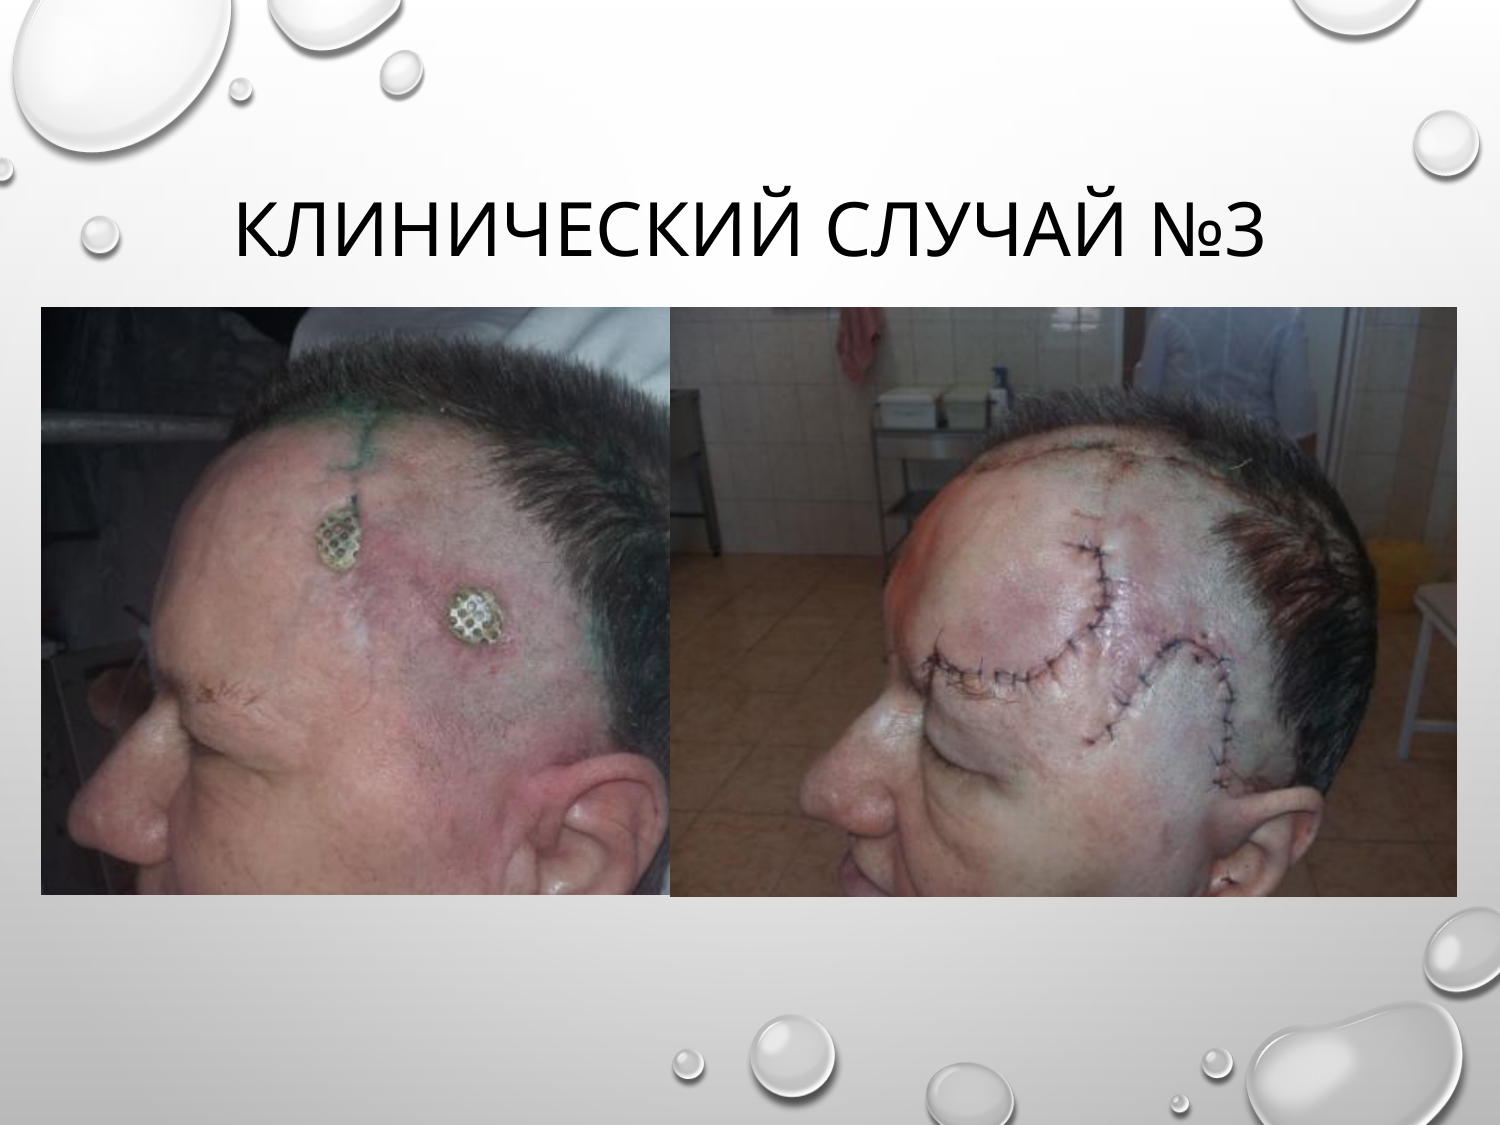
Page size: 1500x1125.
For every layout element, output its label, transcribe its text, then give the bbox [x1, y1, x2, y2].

picture [0, 0, 1500, 1125]
title Клинический случай №3 [112, 101, 1388, 305]
